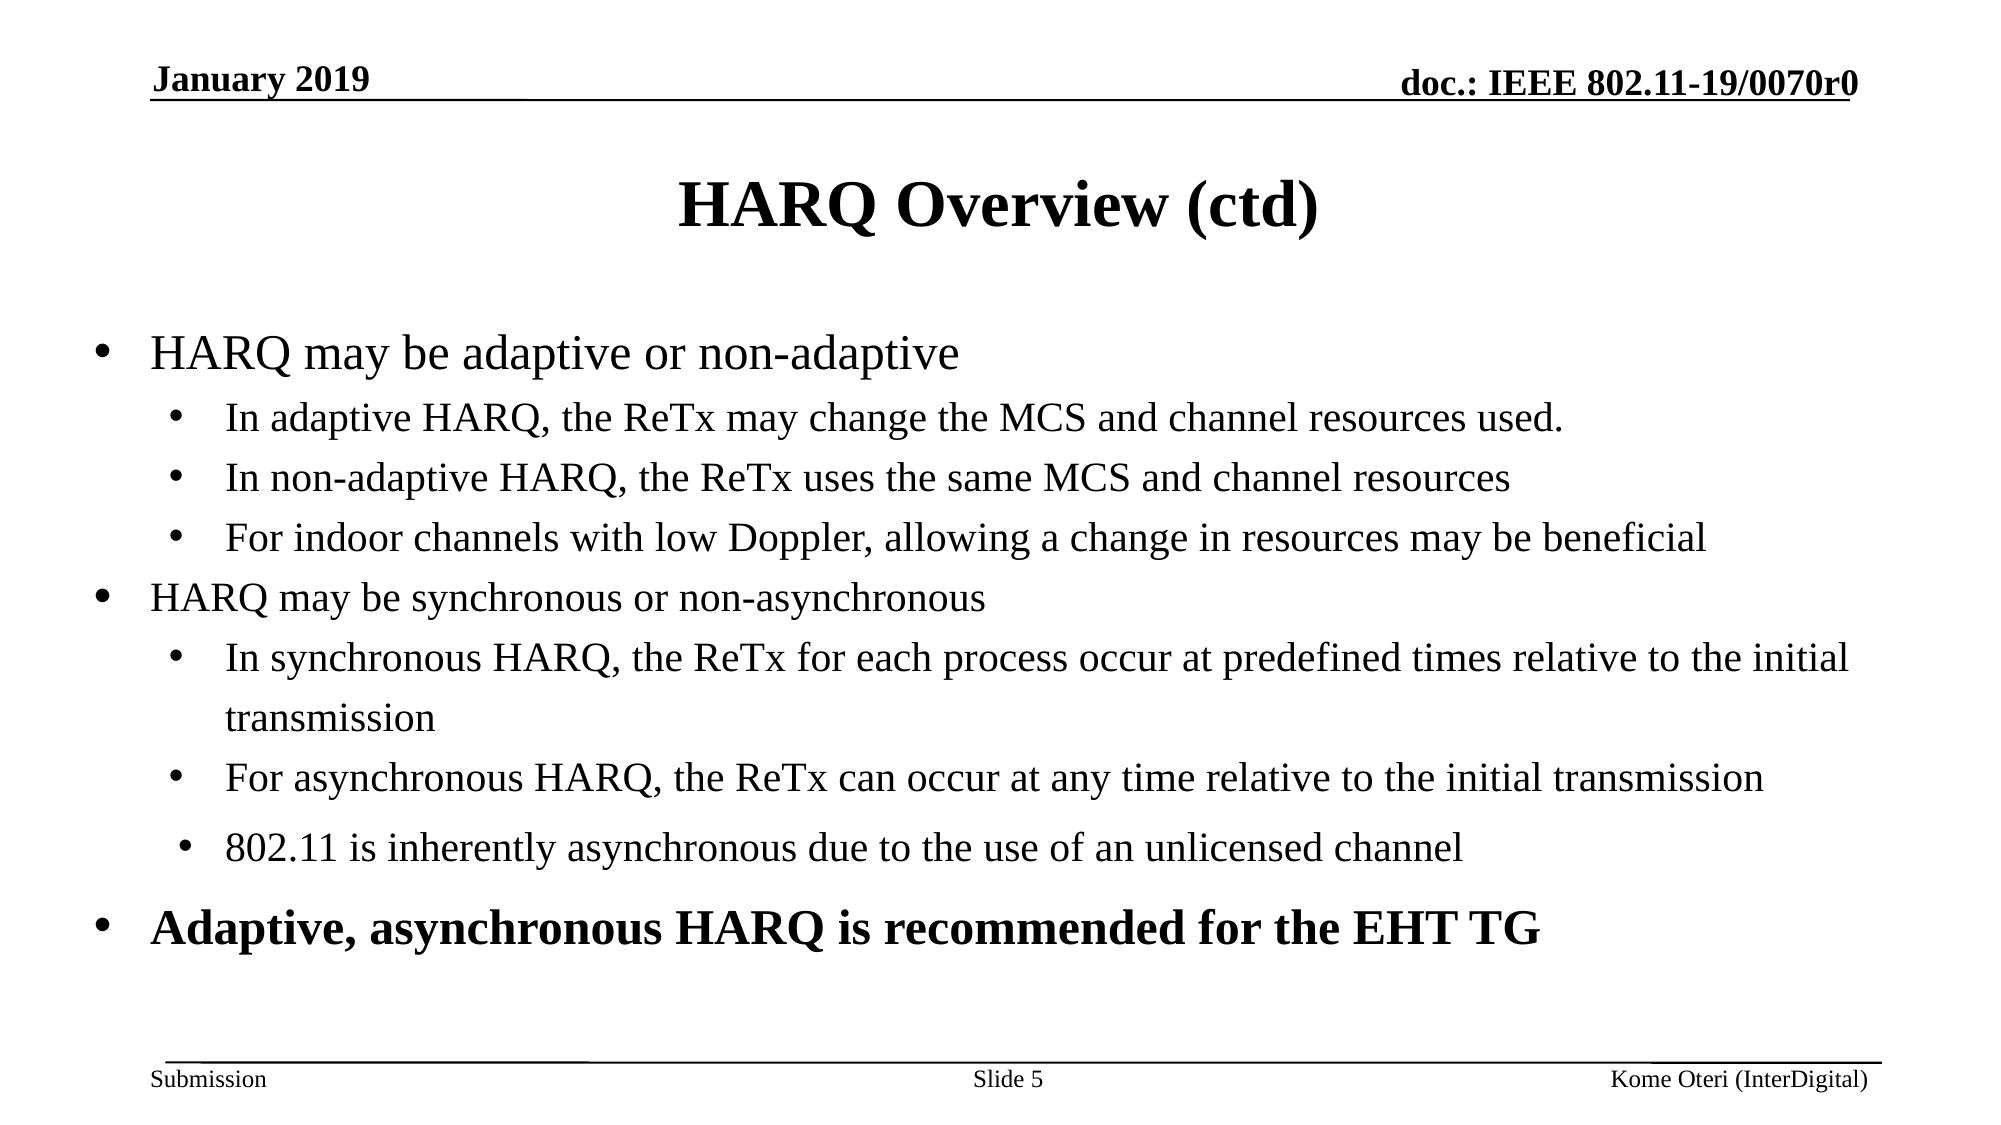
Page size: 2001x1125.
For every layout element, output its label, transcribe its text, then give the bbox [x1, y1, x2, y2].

title HARQ Overview (ctd) [149, 112, 1850, 288]
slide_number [152, 54, 563, 100]
list HARQ may be adaptive or non-adaptive In adaptive HARQ, the ReTx may change the MCS and channel resources used. In non-adaptive HARQ, the ReTx uses the same MCS and channel resources For indoor channels with low Doppler, allowing a change in resources may be beneficial HARQ may be synchronous or non-asynchronous In synchronous HARQ, the ReTx for each process occur at predefined times relative to the initial transmission For asynchronous HARQ, the ReTx can occur at any time relative to the initial transmission 802.11 is inherently asynchronous due to the use of an unlicensed channel Adaptive, asynchronous HARQ is recommended for the EHT TG [78, 299, 1883, 976]
slide_number Slide 5 [950, 1061, 1067, 1123]
footer Kome Oteri (InterDigital) [1171, 1061, 1869, 1093]
